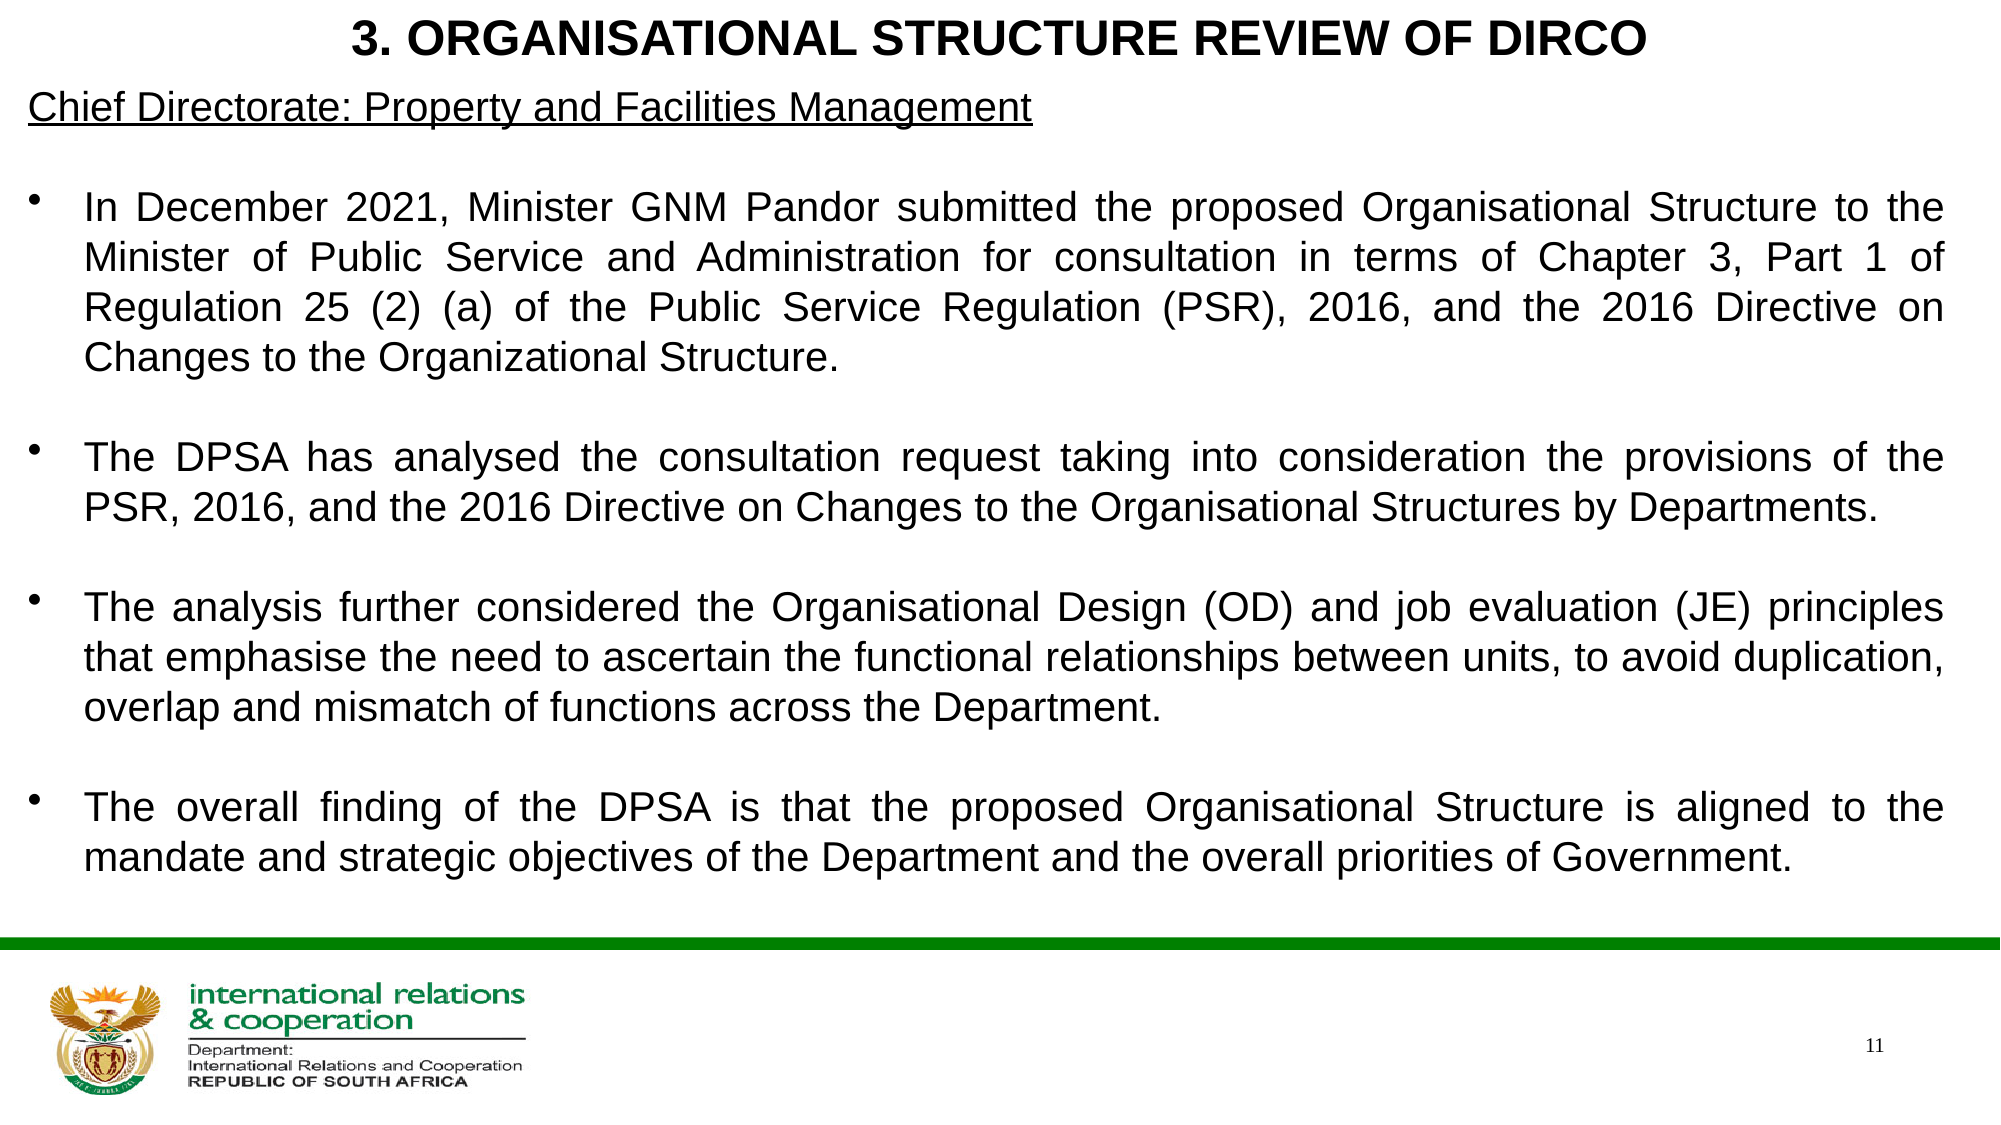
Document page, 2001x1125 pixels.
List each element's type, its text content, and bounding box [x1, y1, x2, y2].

picture [50, 974, 534, 1095]
slide_number 11 [1433, 1024, 1901, 1103]
list Chief Directorate: Property and Facilities Management In December 2021, Minister GNM Pandor submitted the proposed Organisational Structure to the Minister of Public Service and Administration for consultation in terms of Chapter 3, Part 1 of Regulation 25 (2) (a) of the Public Service Regulation (PSR), 2016, and the 2016 Directive on Changes to the Organizational Structure. The DPSA has analysed the consultation request taking into consideration the provisions of the PSR, 2016, and the 2016 Directive on Changes to the Organisational Structures by Departments. The analysis further considered the Organisational Design (OD) and job evaluation (JE) principles that emphasise the need to ascertain the functional relationships between units, to avoid duplication, overlap and mismatch of functions across the Department. The overall finding of the DPSA is that the proposed Organisational Structure is aligned to the mandate and strategic objectives of the Department and the overall priorities of Government. [12, 71, 1961, 941]
title 3. ORGANISATIONAL STRUCTURE REVIEW OF DIRCO [81, 16, 1919, 71]
